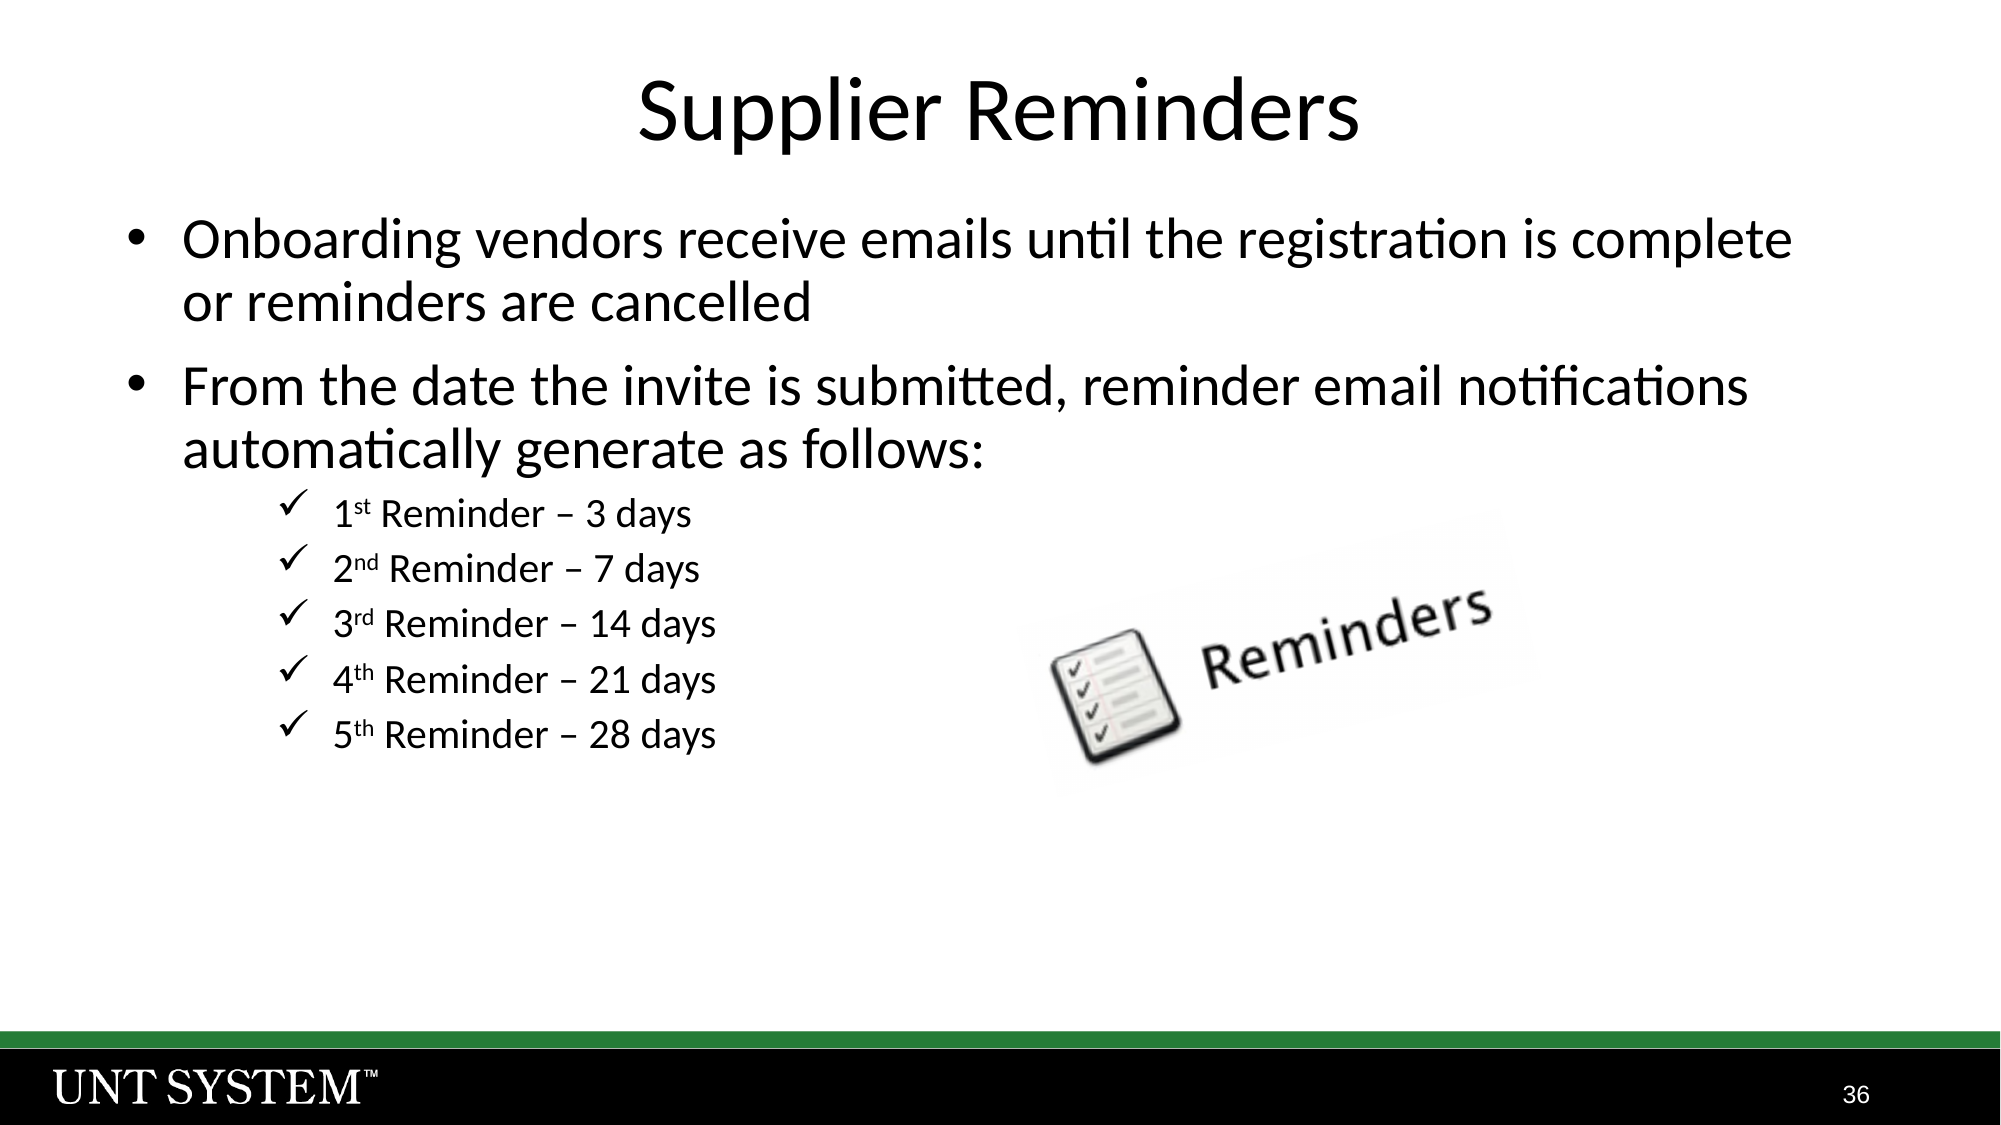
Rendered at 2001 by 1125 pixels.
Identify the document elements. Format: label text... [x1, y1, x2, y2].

text_box Onboarding vendors receive emails until the registration is complete or reminders are cancelled From the date the invite is submitted, reminder email notifications automatically generate as follows: 1st Reminder – 3 days 2nd Reminder – 7 days 3rd Reminder – 14 days 4th Reminder – 21 days 5th Reminder – 28 days [111, 200, 1864, 818]
slide_number 36 [1803, 1063, 1886, 1124]
picture [0, 0, 2001, 1125]
text_box Supplier Reminders [288, 53, 1712, 150]
